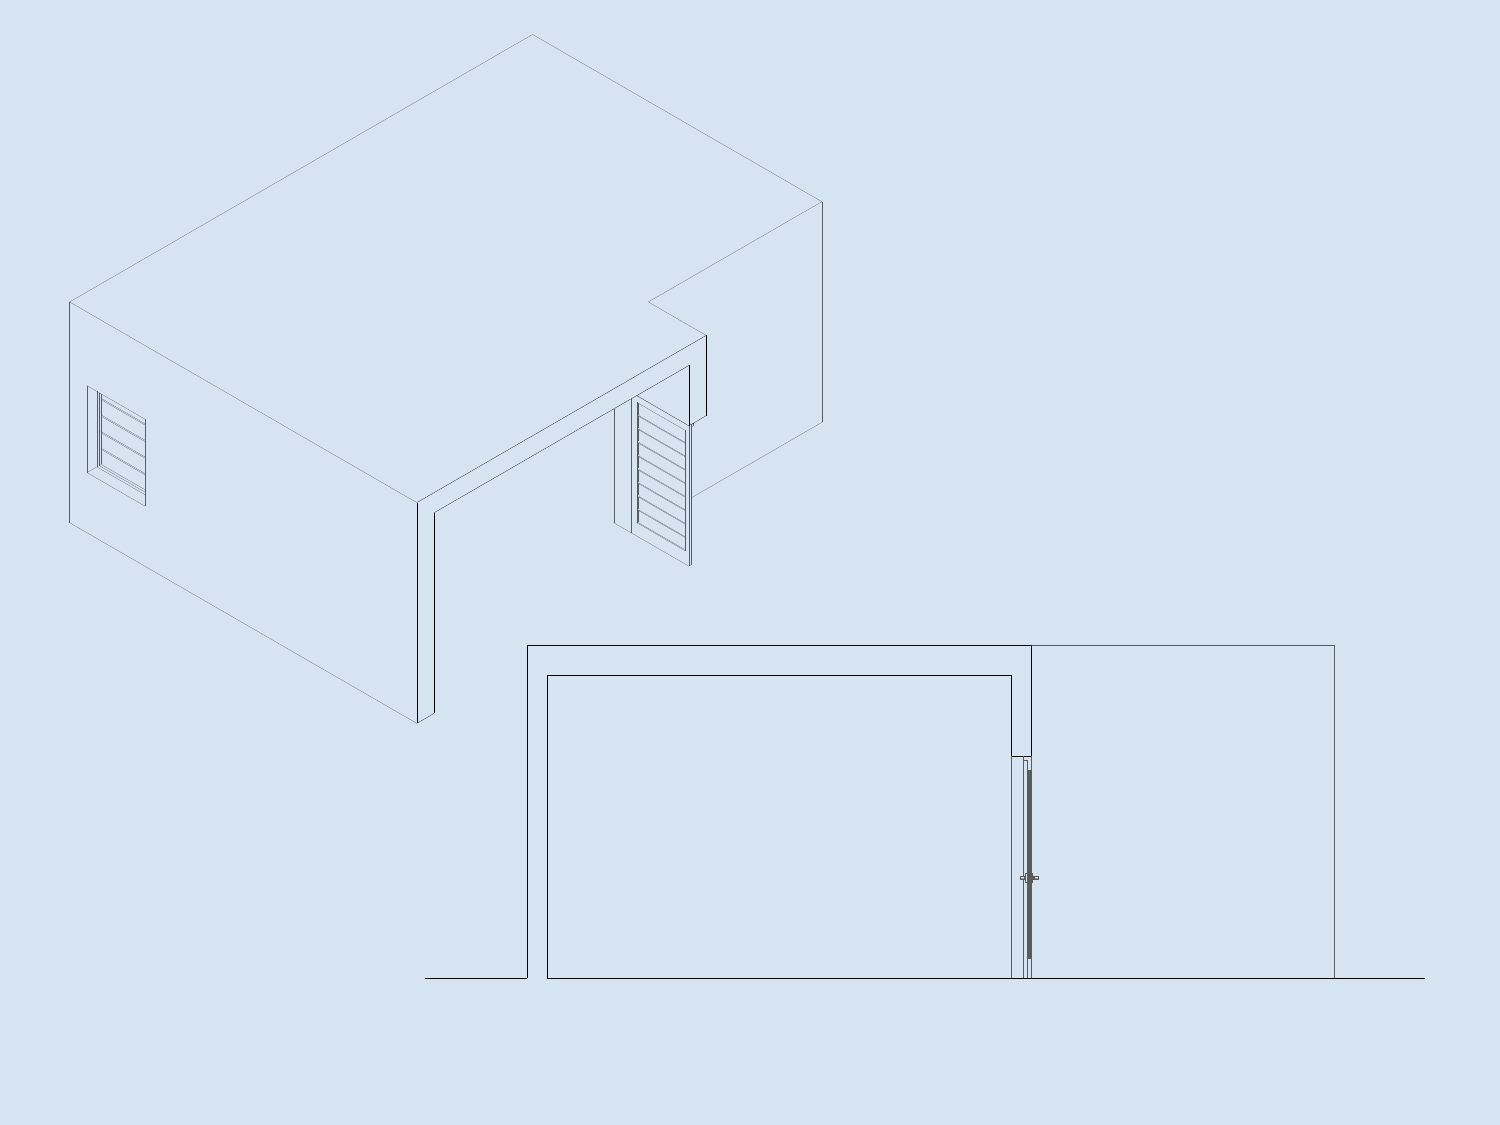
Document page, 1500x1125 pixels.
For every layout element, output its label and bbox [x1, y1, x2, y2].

text_box [0, 7, 1263, 738]
text_box [424, 549, 1426, 1063]
